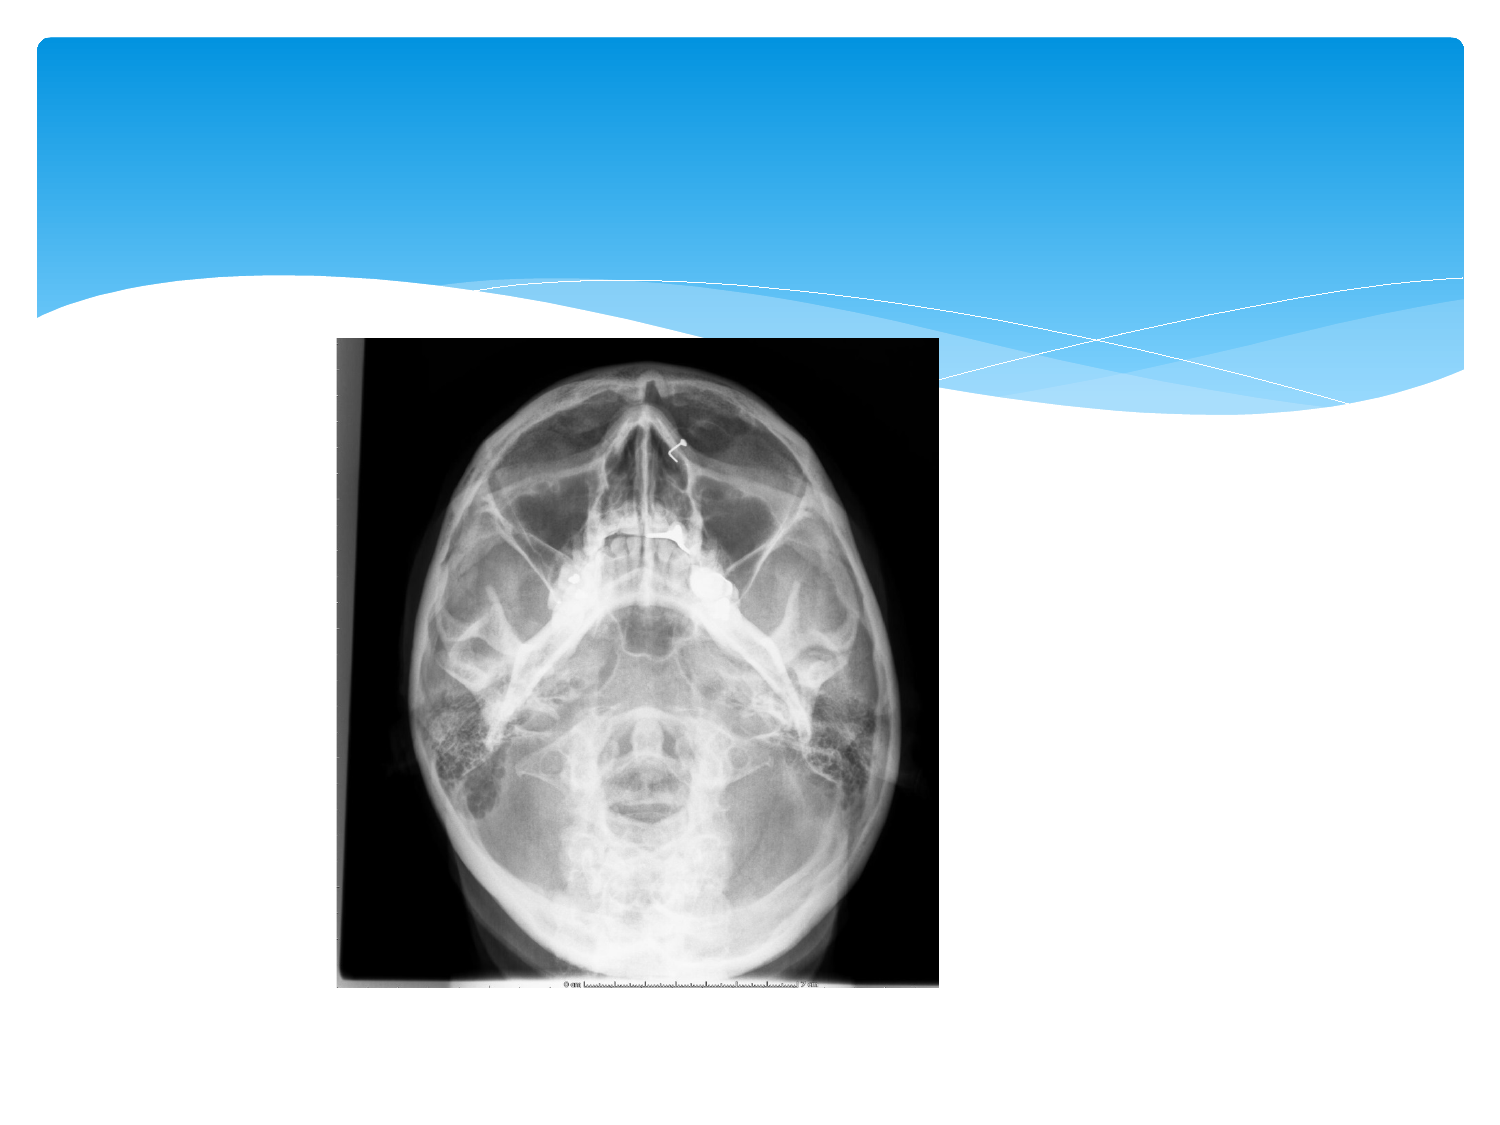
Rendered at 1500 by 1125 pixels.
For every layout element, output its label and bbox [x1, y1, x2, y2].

list [336, 337, 940, 988]
